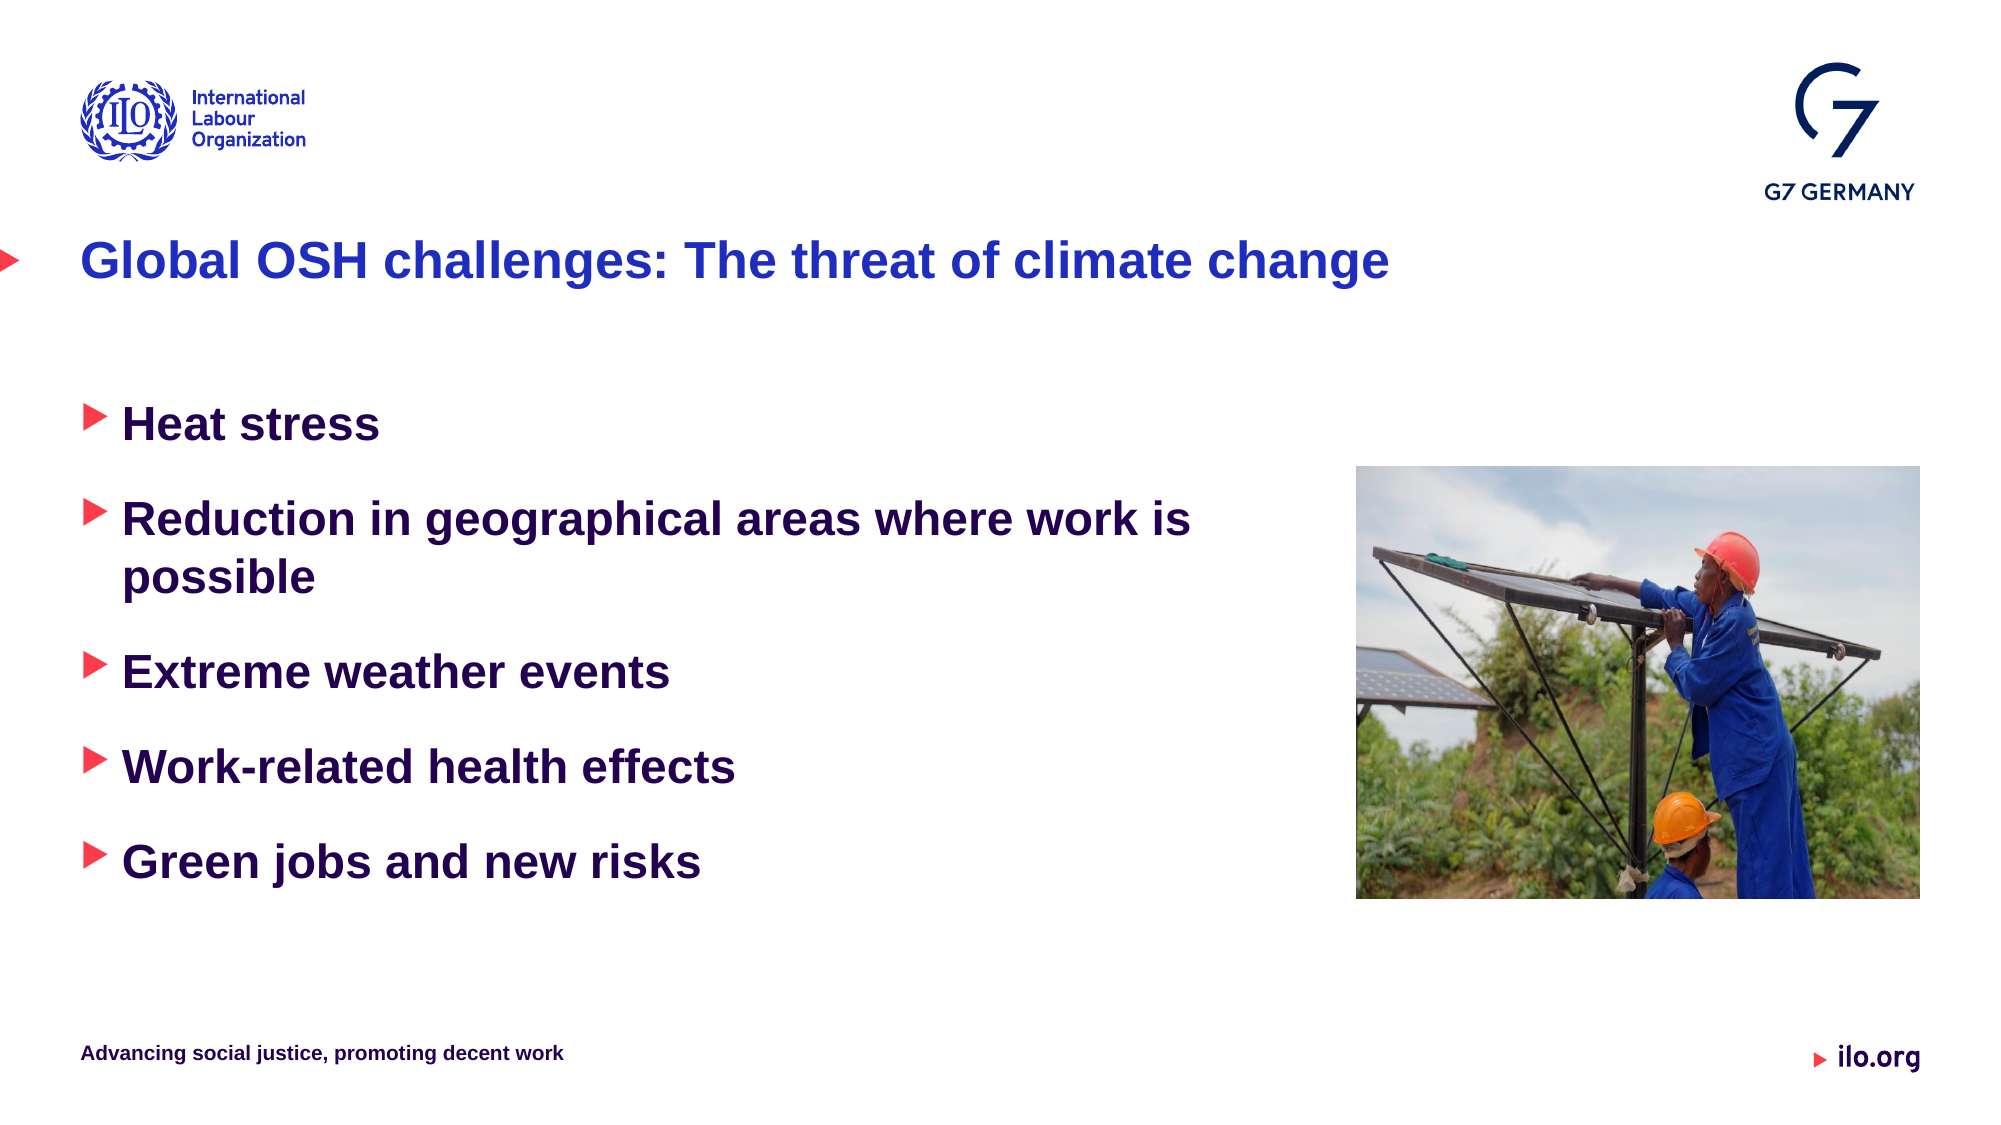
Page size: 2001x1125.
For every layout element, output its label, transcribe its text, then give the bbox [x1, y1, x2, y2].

footer Advancing social justice, promoting decent work [80, 1039, 1000, 1070]
list Heat stress Reduction in geographical areas where work is possible Extreme weather events Work-related health effects Green jobs and new risks [80, 392, 1292, 965]
picture [1760, 55, 1920, 206]
title Global OSH challenges: The threat of climate change [80, 233, 1920, 352]
picture [1356, 466, 1920, 899]
